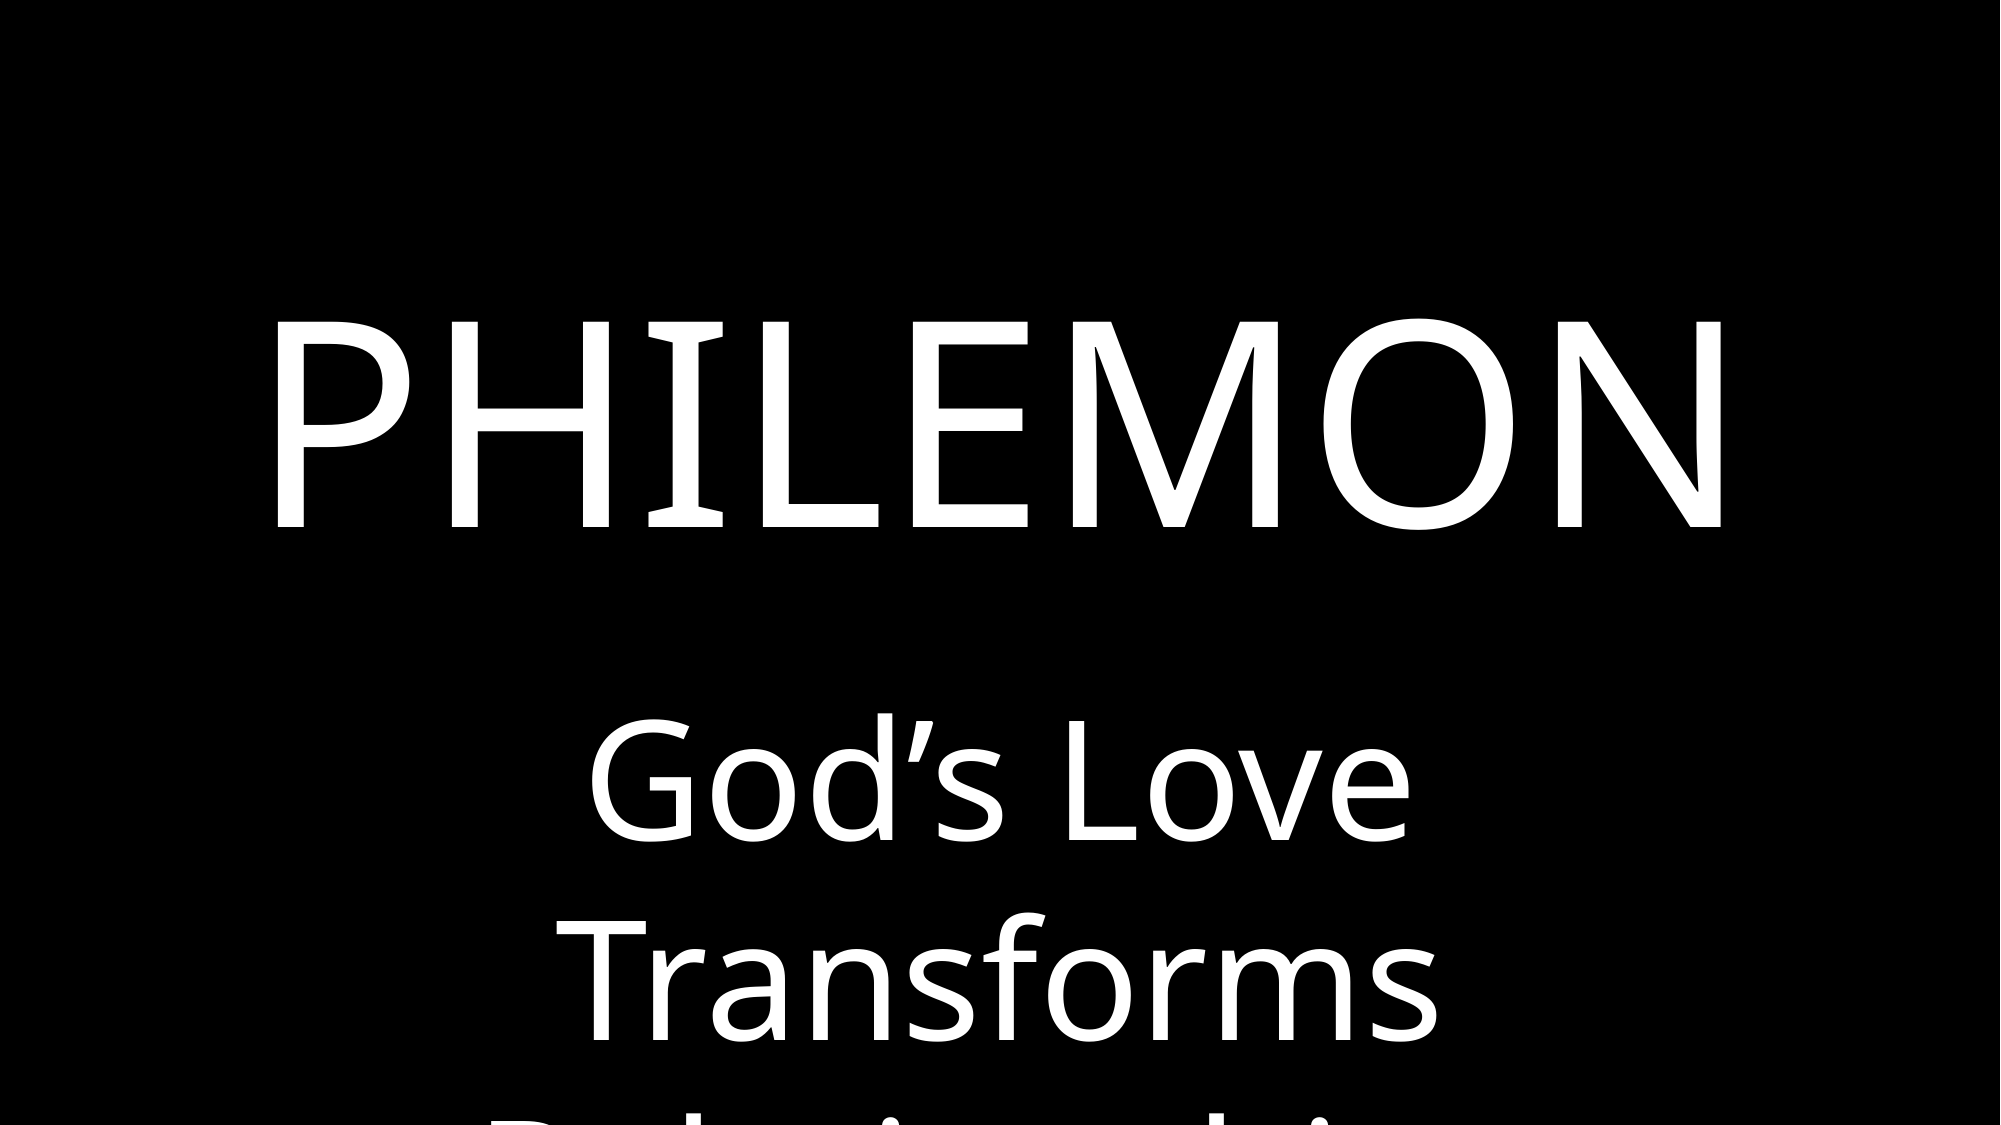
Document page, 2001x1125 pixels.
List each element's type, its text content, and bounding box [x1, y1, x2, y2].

text_box God’s Love Transforms Relationships [276, 666, 1724, 1125]
title PHILEMON [118, 50, 1882, 775]
